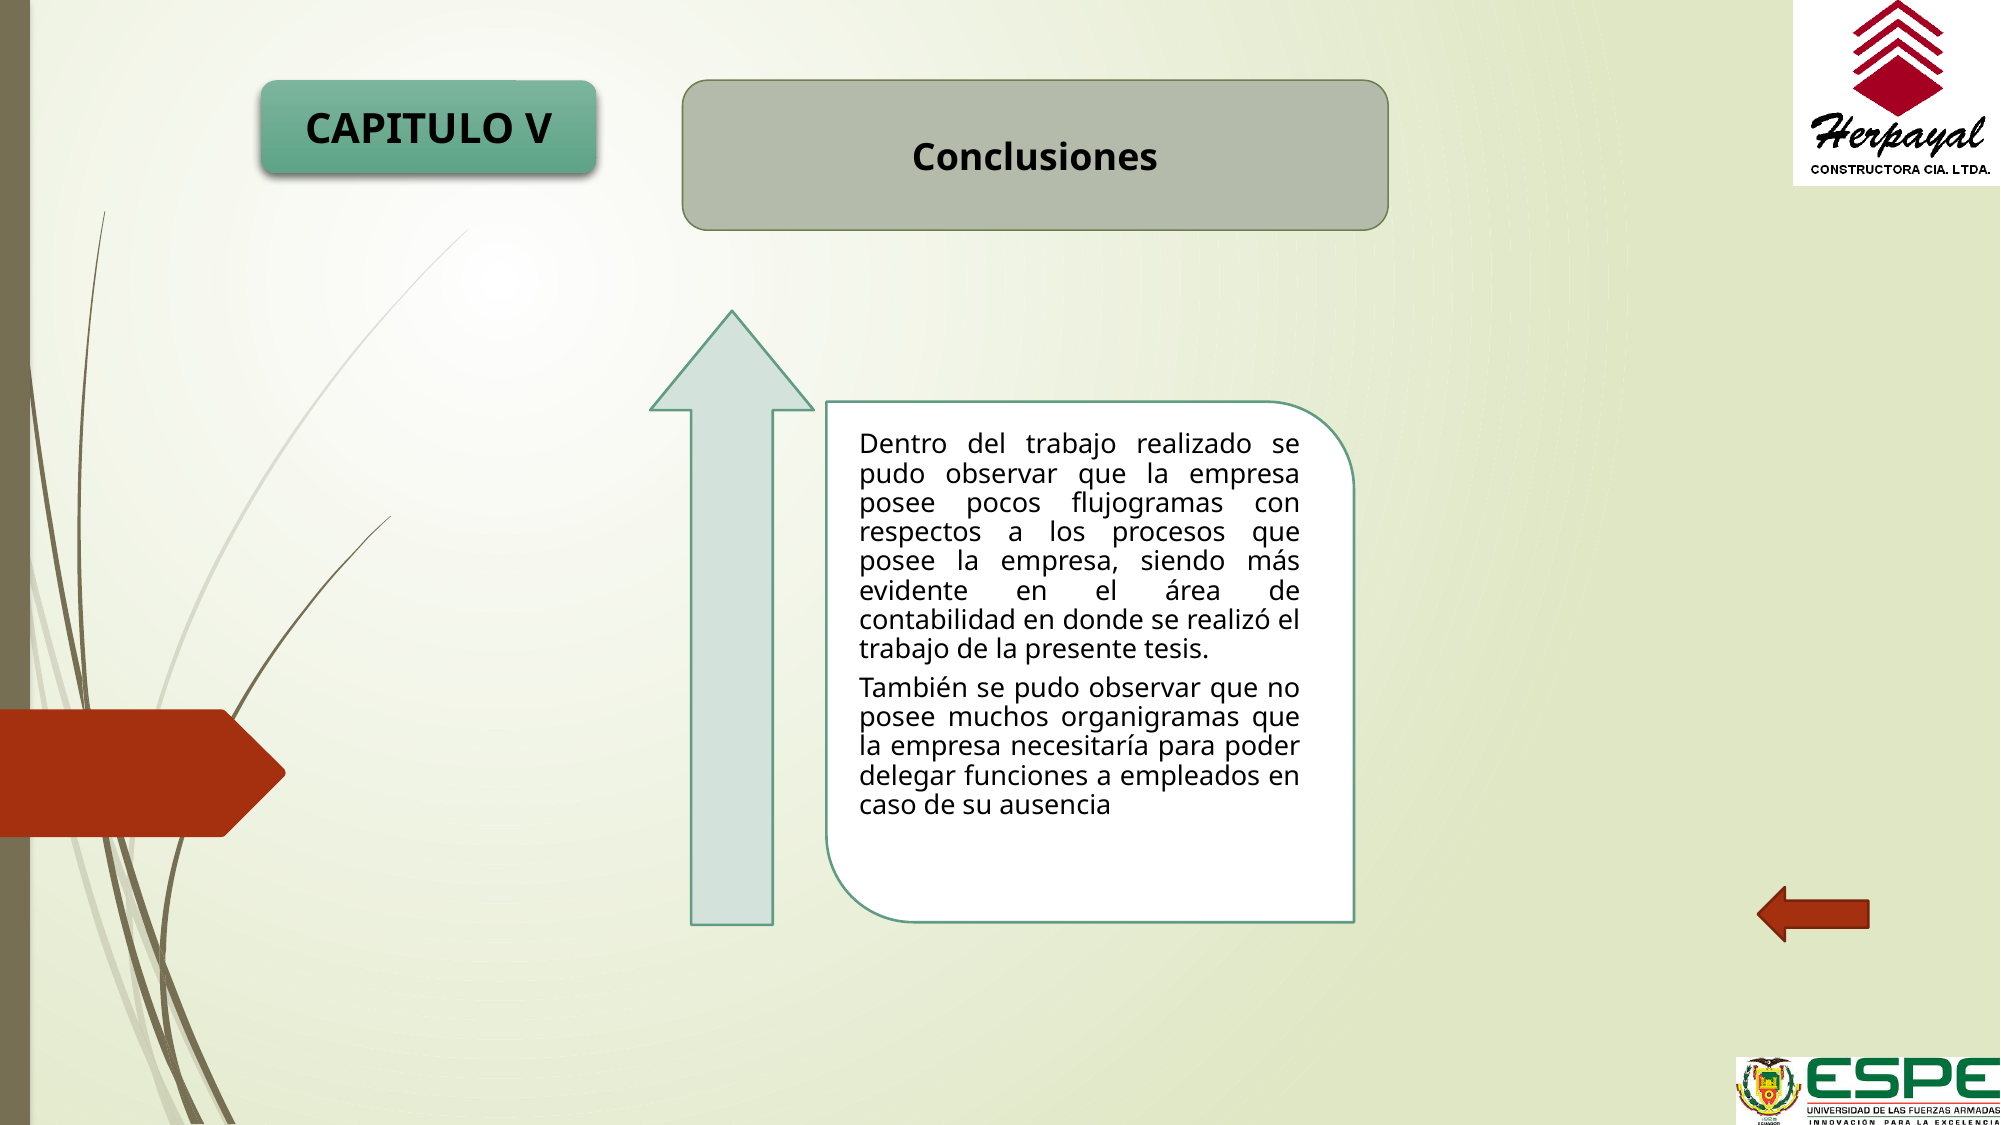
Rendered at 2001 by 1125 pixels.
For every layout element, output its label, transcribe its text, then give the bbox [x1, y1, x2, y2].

picture [1736, 1056, 2000, 1125]
text_box Conclusiones [681, 79, 1389, 231]
text_box CAPITULO V [260, 80, 597, 173]
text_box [332, 301, 1667, 1008]
picture [1793, 0, 2000, 186]
text_box [1756, 885, 1870, 943]
